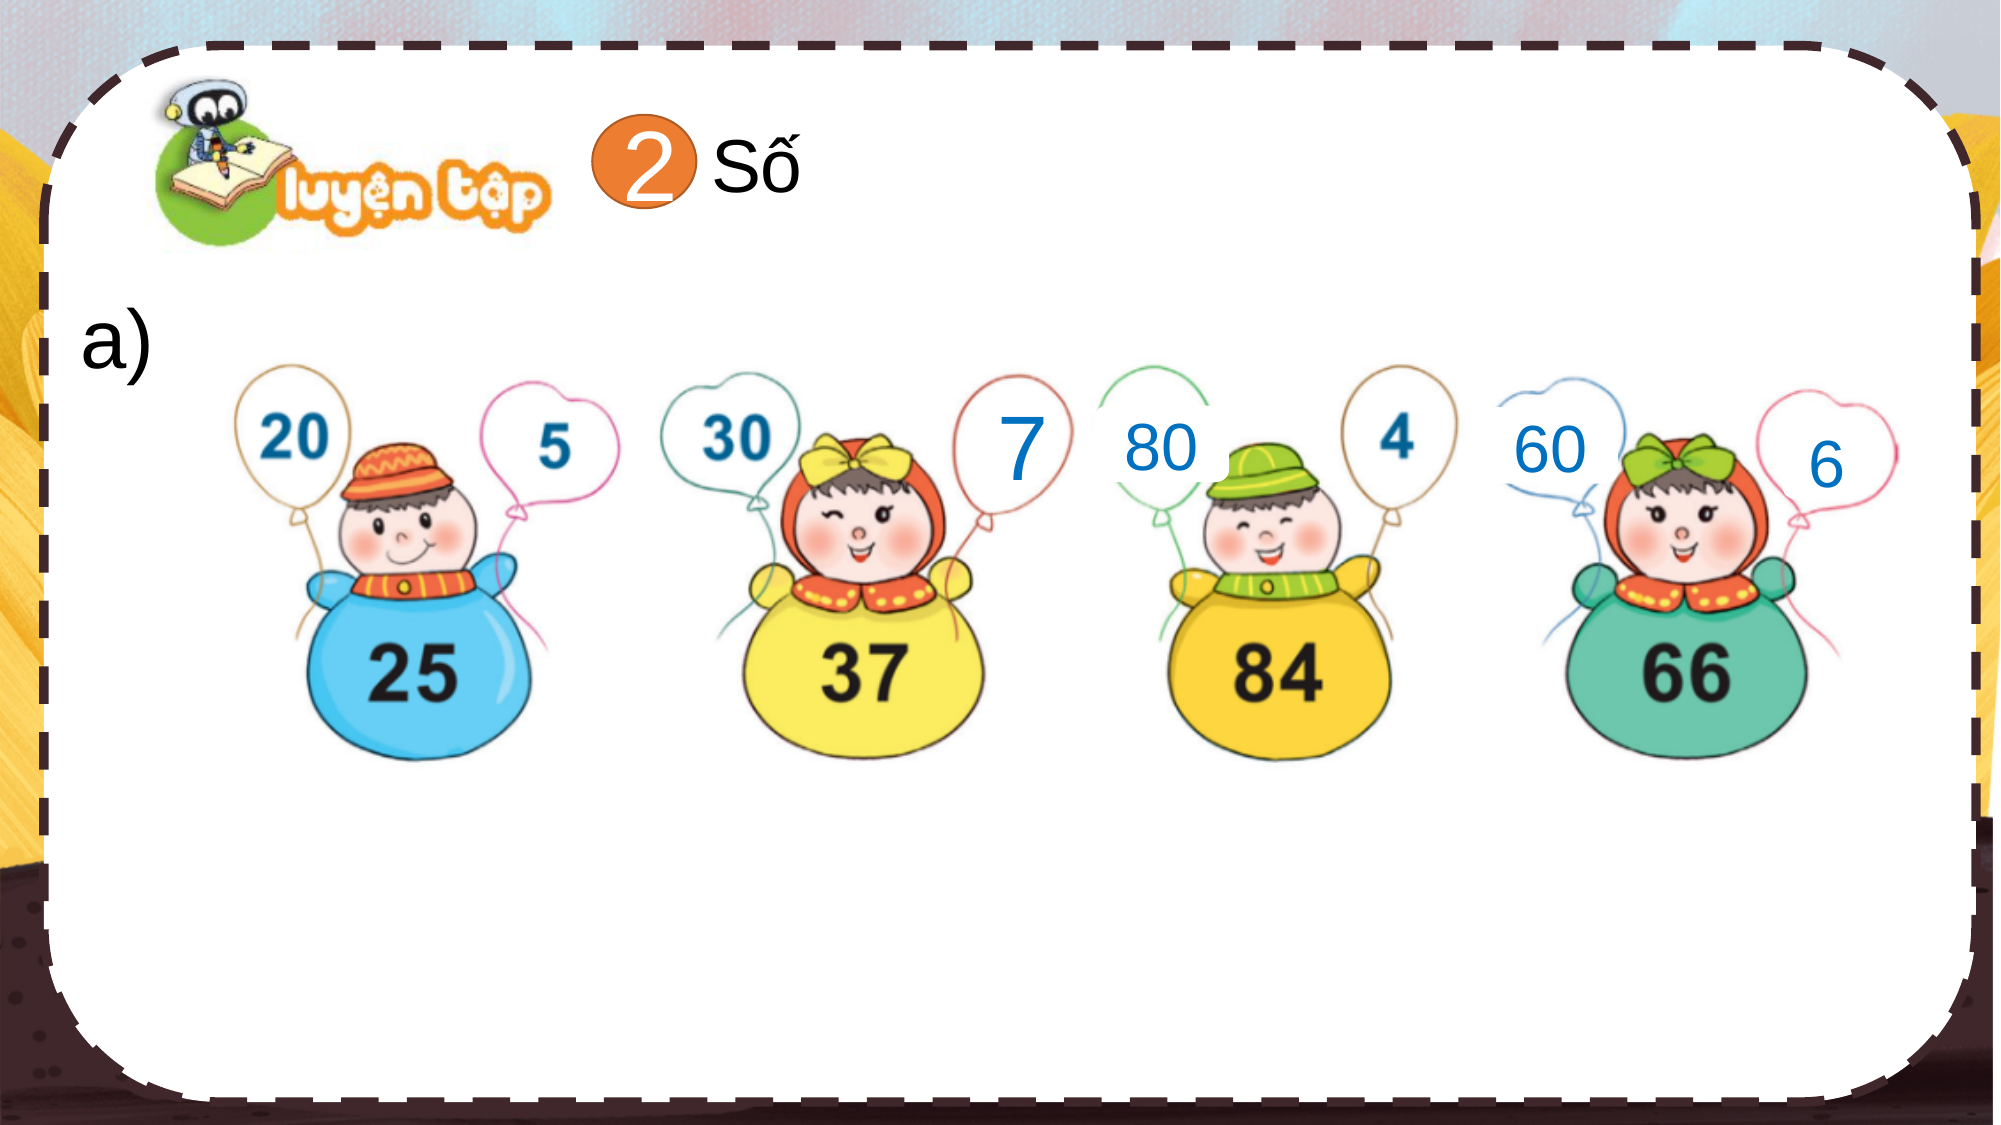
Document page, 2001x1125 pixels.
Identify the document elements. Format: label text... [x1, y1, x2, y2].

text_box [42, 44, 1978, 1104]
text_box a) [65, 277, 204, 393]
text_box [592, 110, 846, 217]
picture [0, 0, 2001, 1125]
